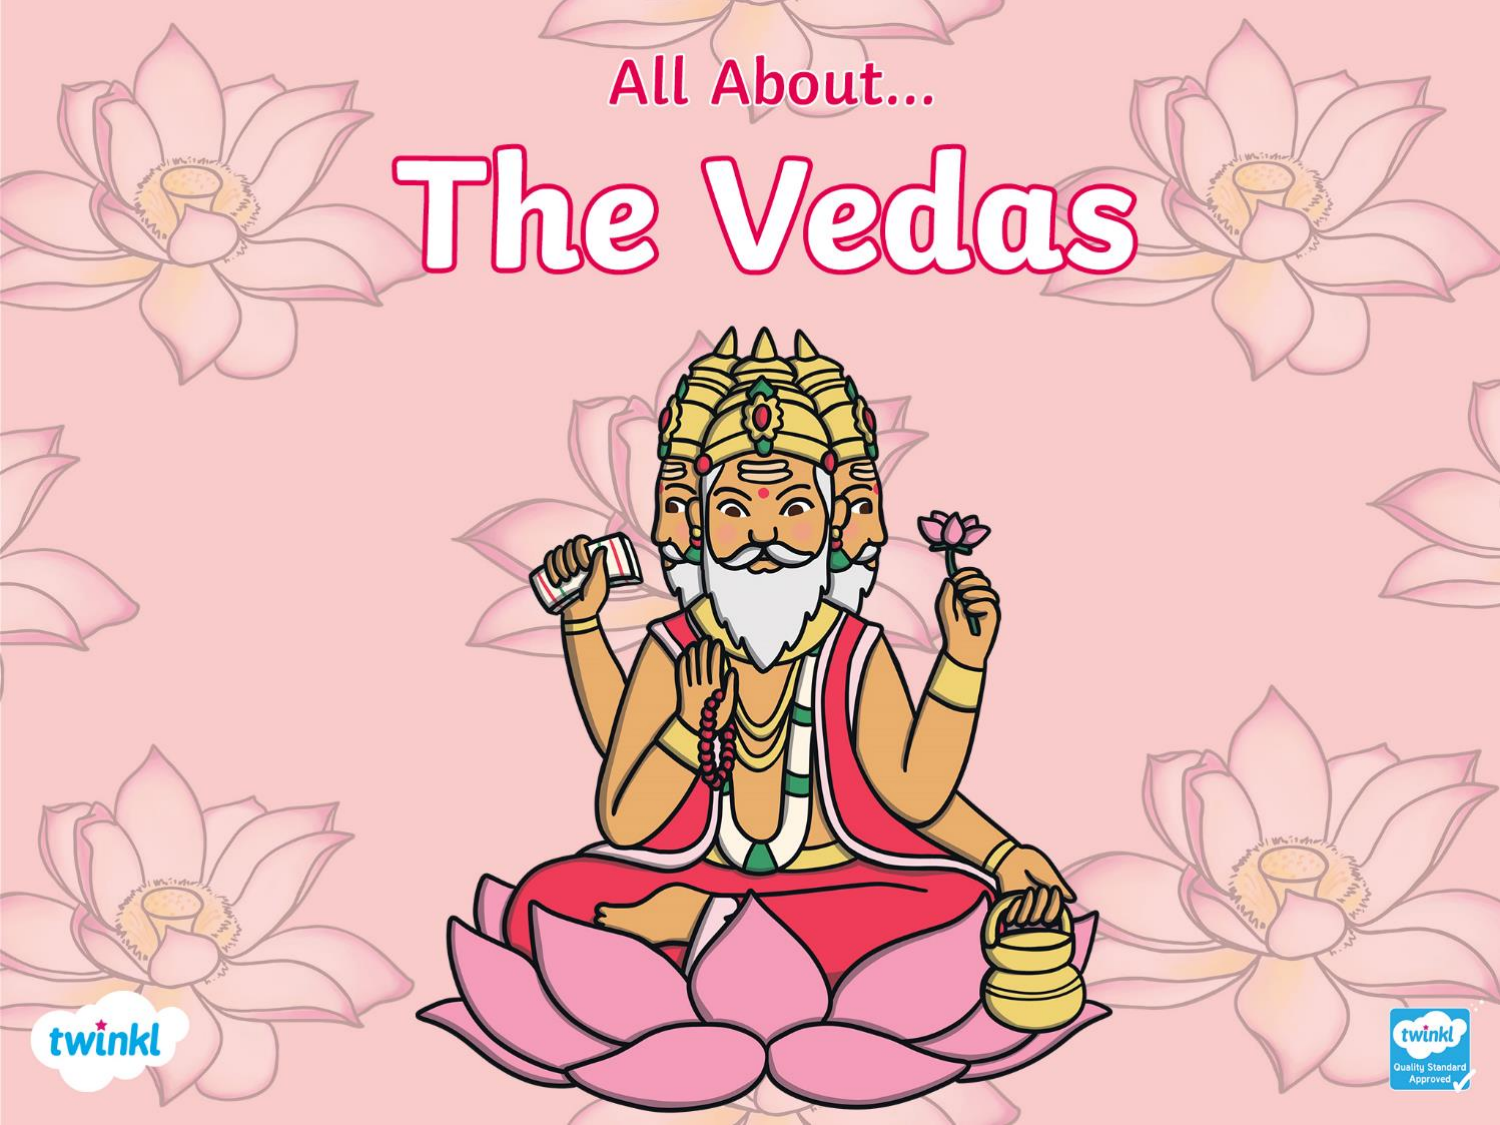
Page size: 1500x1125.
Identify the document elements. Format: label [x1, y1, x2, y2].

text_box [1375, 982, 1500, 1115]
picture [0, 0, 1500, 1125]
text_box [16, 972, 253, 1105]
